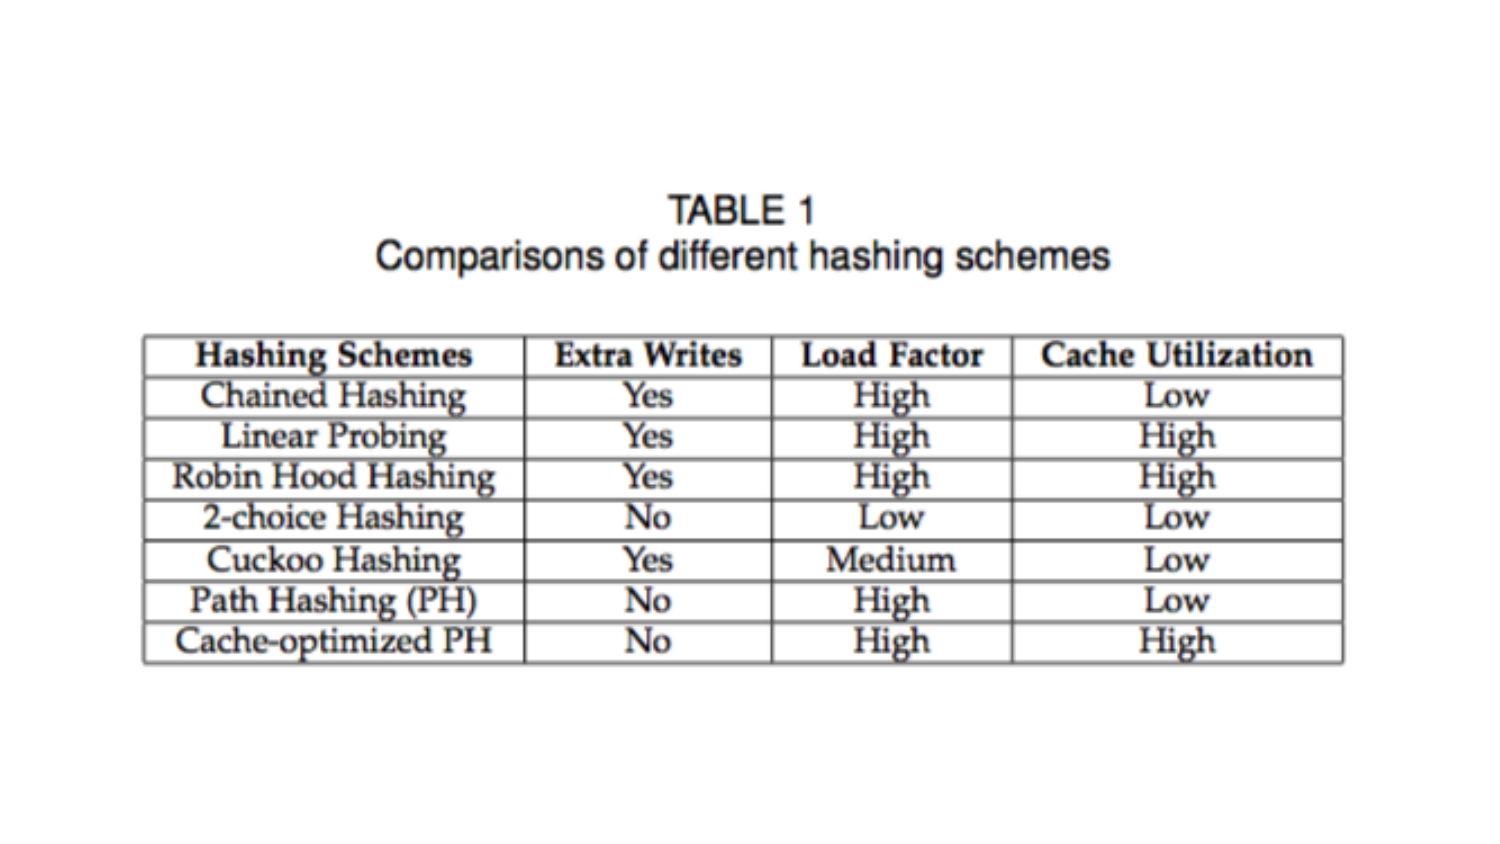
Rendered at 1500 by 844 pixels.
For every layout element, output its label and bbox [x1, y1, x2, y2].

picture [118, 163, 1358, 681]
